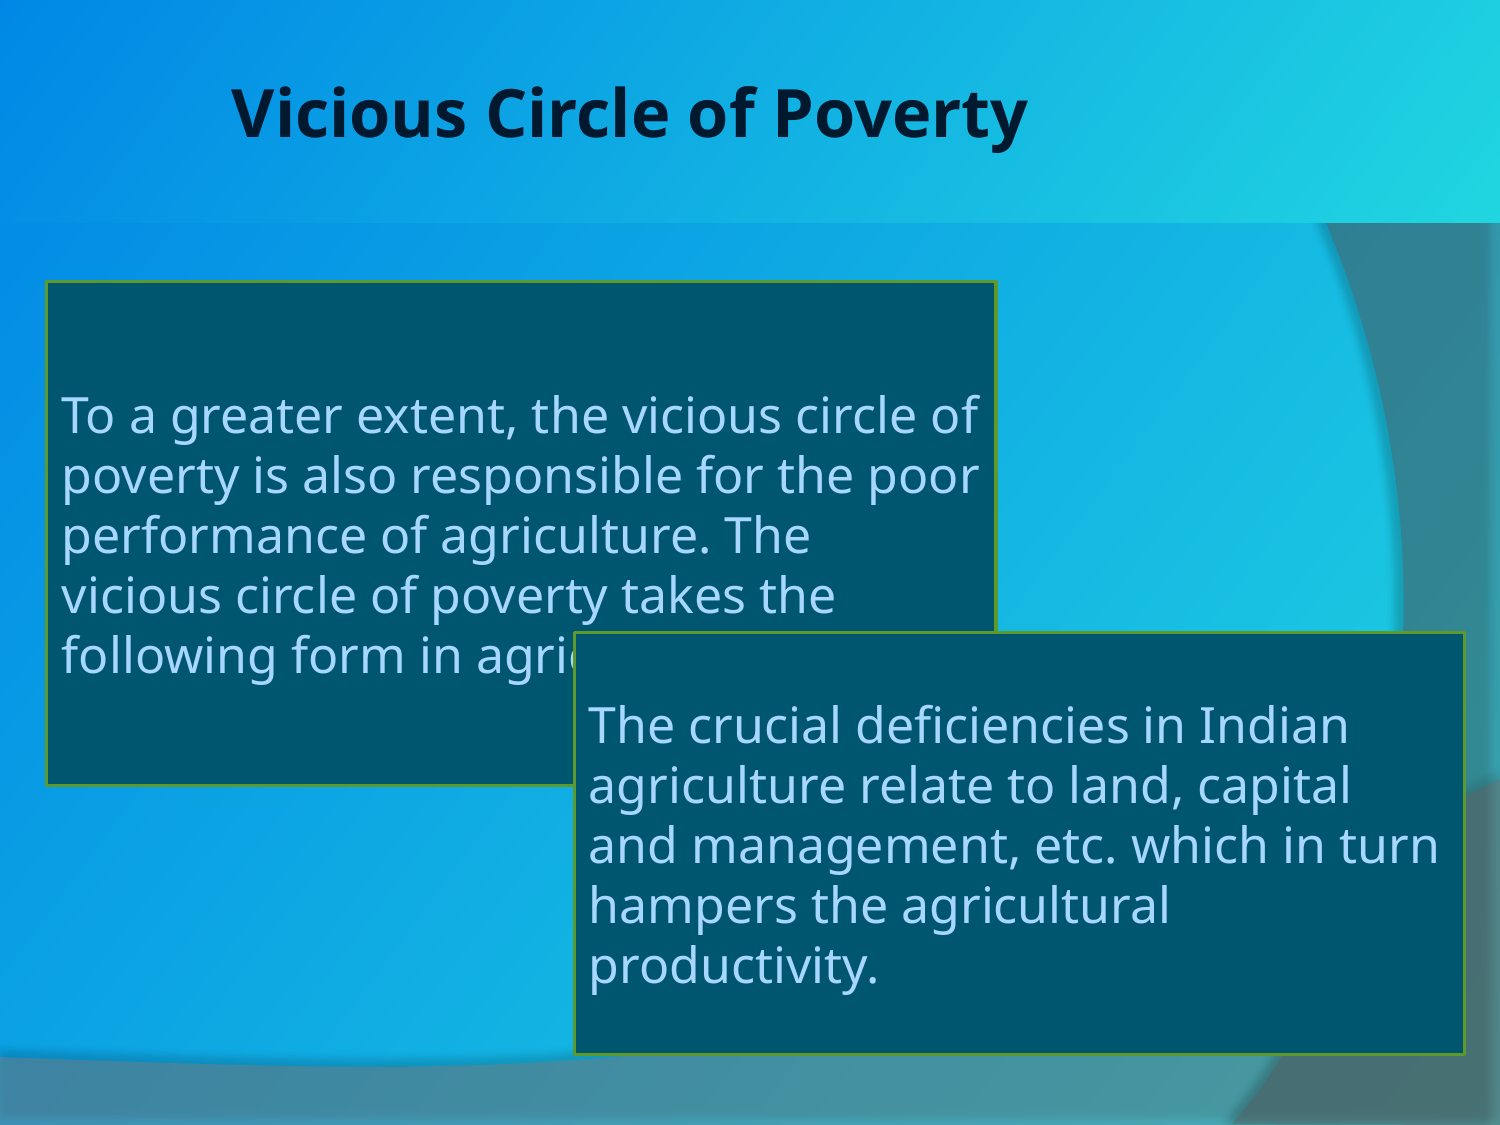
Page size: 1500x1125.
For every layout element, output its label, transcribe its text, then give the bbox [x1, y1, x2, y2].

text_box To a greater extent, the vicious circle of poverty is also responsible for the poor performance of agriculture. The vicious circle of poverty takes the following form in agricultural sector [45, 280, 998, 787]
text_box The crucial deficiencies in Indian agriculture relate to land, capital and management, etc. which in turn hampers the agricultural productivity. [573, 631, 1466, 1056]
title Vicious Circle of Poverty [0, 0, 1500, 223]
